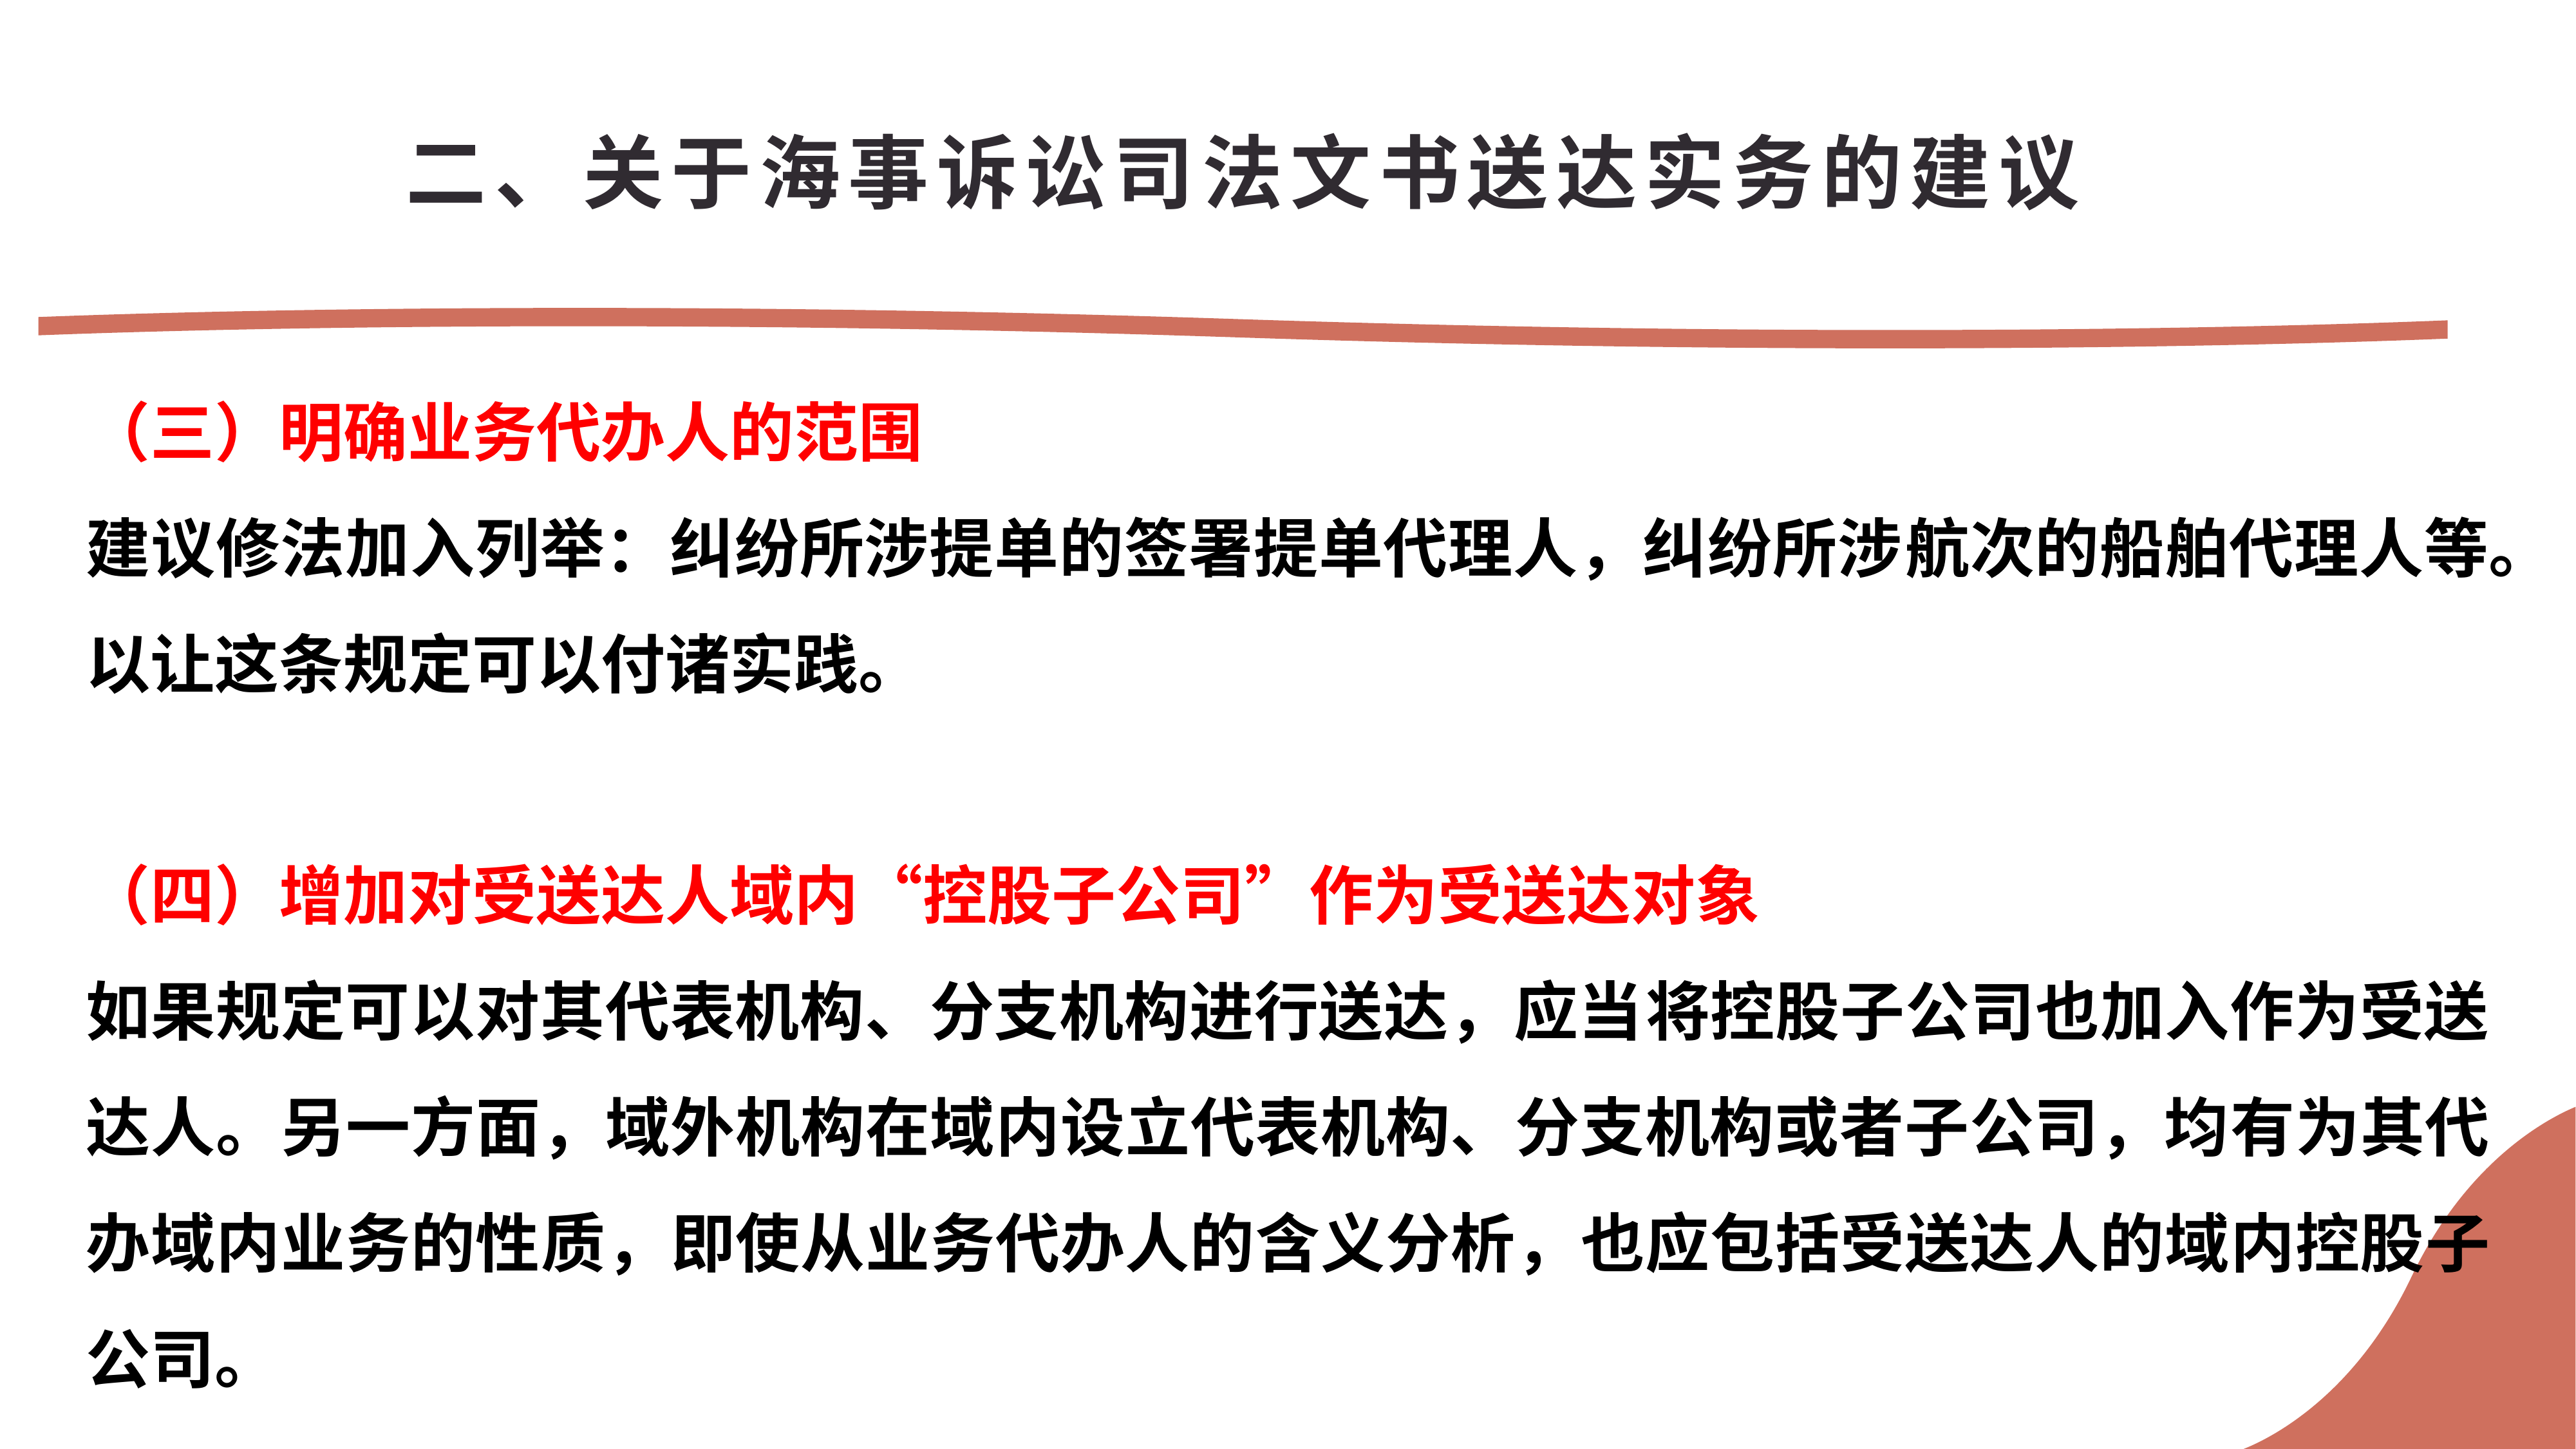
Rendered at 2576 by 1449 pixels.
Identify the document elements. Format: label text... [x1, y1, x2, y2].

text_box [2243, 1106, 2576, 1449]
text_box 二、关于海事诉讼司法文书送达实务的建议 [294, 68, 2192, 215]
text_box [38, 308, 2448, 348]
list （三）明确业务代办人的范围 建议修法加入列举：纠纷所涉提单的签署提单代理人，纠纷所涉航次的船舶代理人等。以让这条规定可以付诸实践。 （四）增加对受送达人域内“控股子公司”作为受送达对象 如果规定可以对其代表机构、分支机构进行送达，应当将控股子公司也加入作为受送达人。另一方面，域外机构在域内设立代表机构、分支机构或者子公司，均有为其代办域内业务的性质，即使从业务代办人的含义分析，也应包括受送达人的域内控股子公司。 [76, 348, 2500, 1428]
